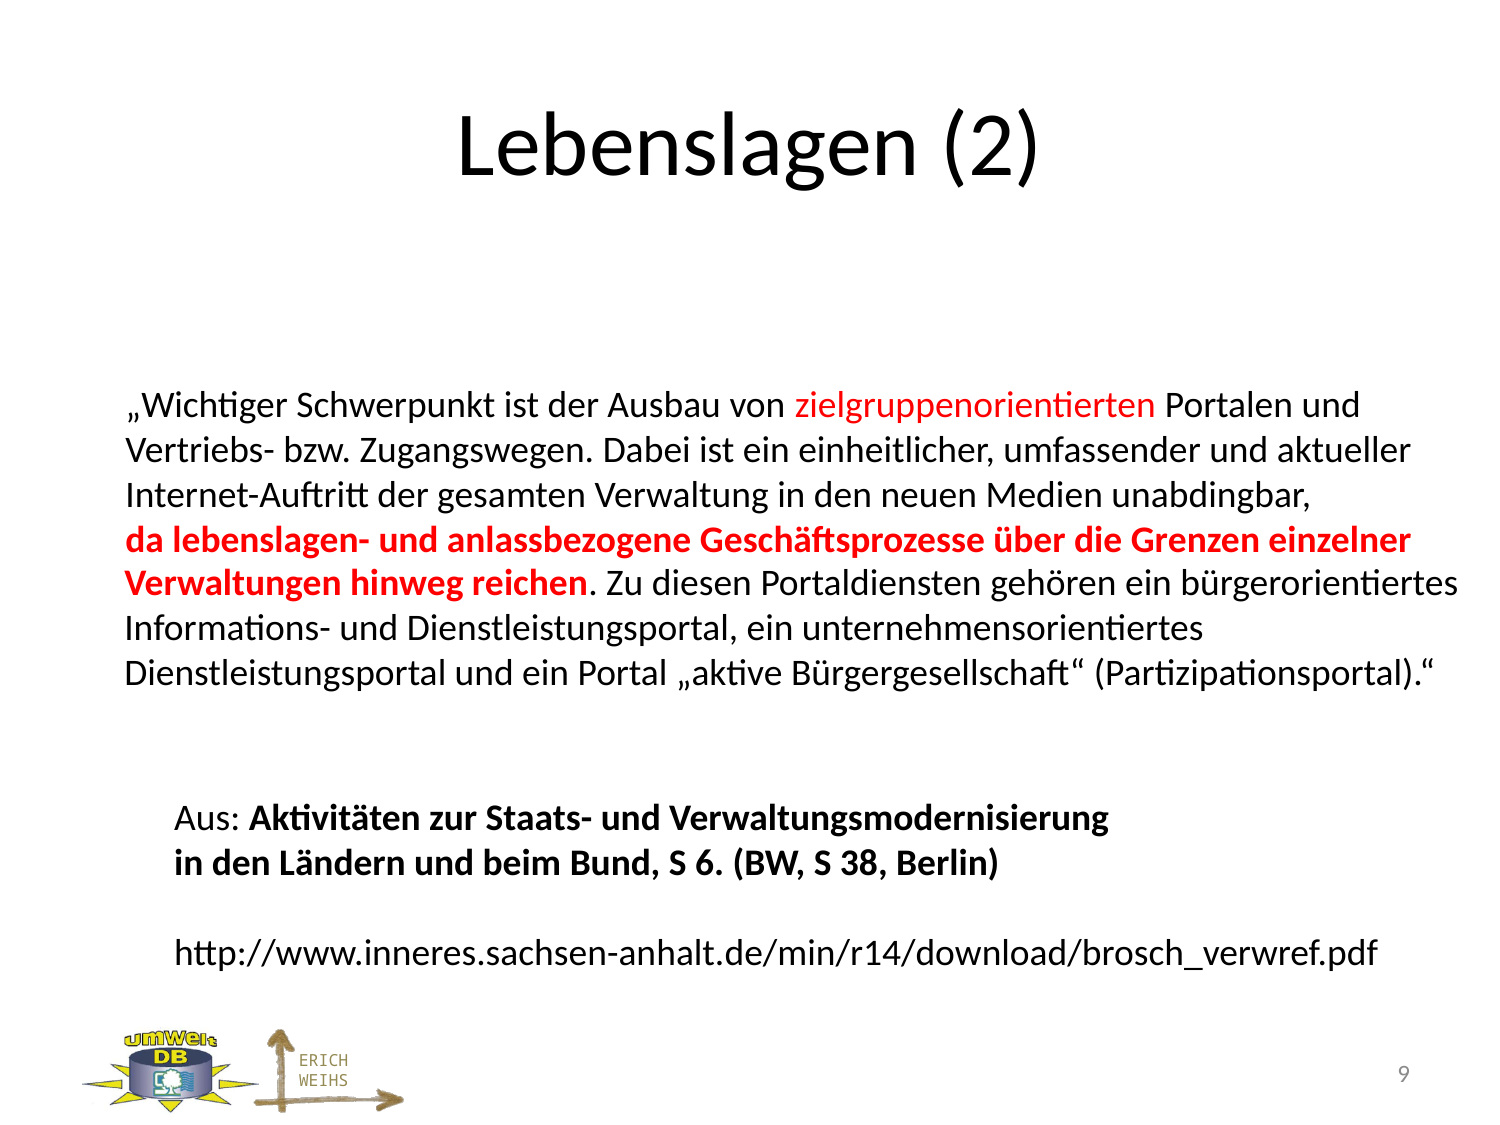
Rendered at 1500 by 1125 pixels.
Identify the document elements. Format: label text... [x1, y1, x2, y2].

text_box Verwaltungen hinweg reichen. Zu diesen Portaldiensten gehören ein bürgerorientiertes Informations- und Dienstleistungsportal, ein unternehmensorientiertes Dienstleistungsportal und ein Portal „aktive Bürgergesellschaft“ (Partizipationsportal).“ [109, 550, 1493, 701]
picture [82, 1019, 411, 1125]
text_box „Wichtiger Schwerpunkt ist der Ausbau von zielgruppenorientierten Portalen und Vertriebs- bzw. Zugangswegen. Dabei ist ein einheitlicher, umfassender und aktueller Internet-Auftritt der gesamten Verwaltung in den neuen Medien unabdingbar, da lebenslagen- und anlassbezogene Geschäftsprozesse über die Grenzen einzelner [110, 372, 1500, 568]
title Lebenslagen (2) [75, 45, 1425, 233]
slide_number 9 [1074, 1042, 1425, 1103]
text_box Aus: Aktivitäten zur Staats- und Verwaltungsmodernisierung in den Ländern und beim Bund, S 6. (BW, S 38, Berlin) http://www.inneres.sachsen-anhalt.de/min/r14/download/brosch_verwref.pdf [159, 785, 1395, 980]
